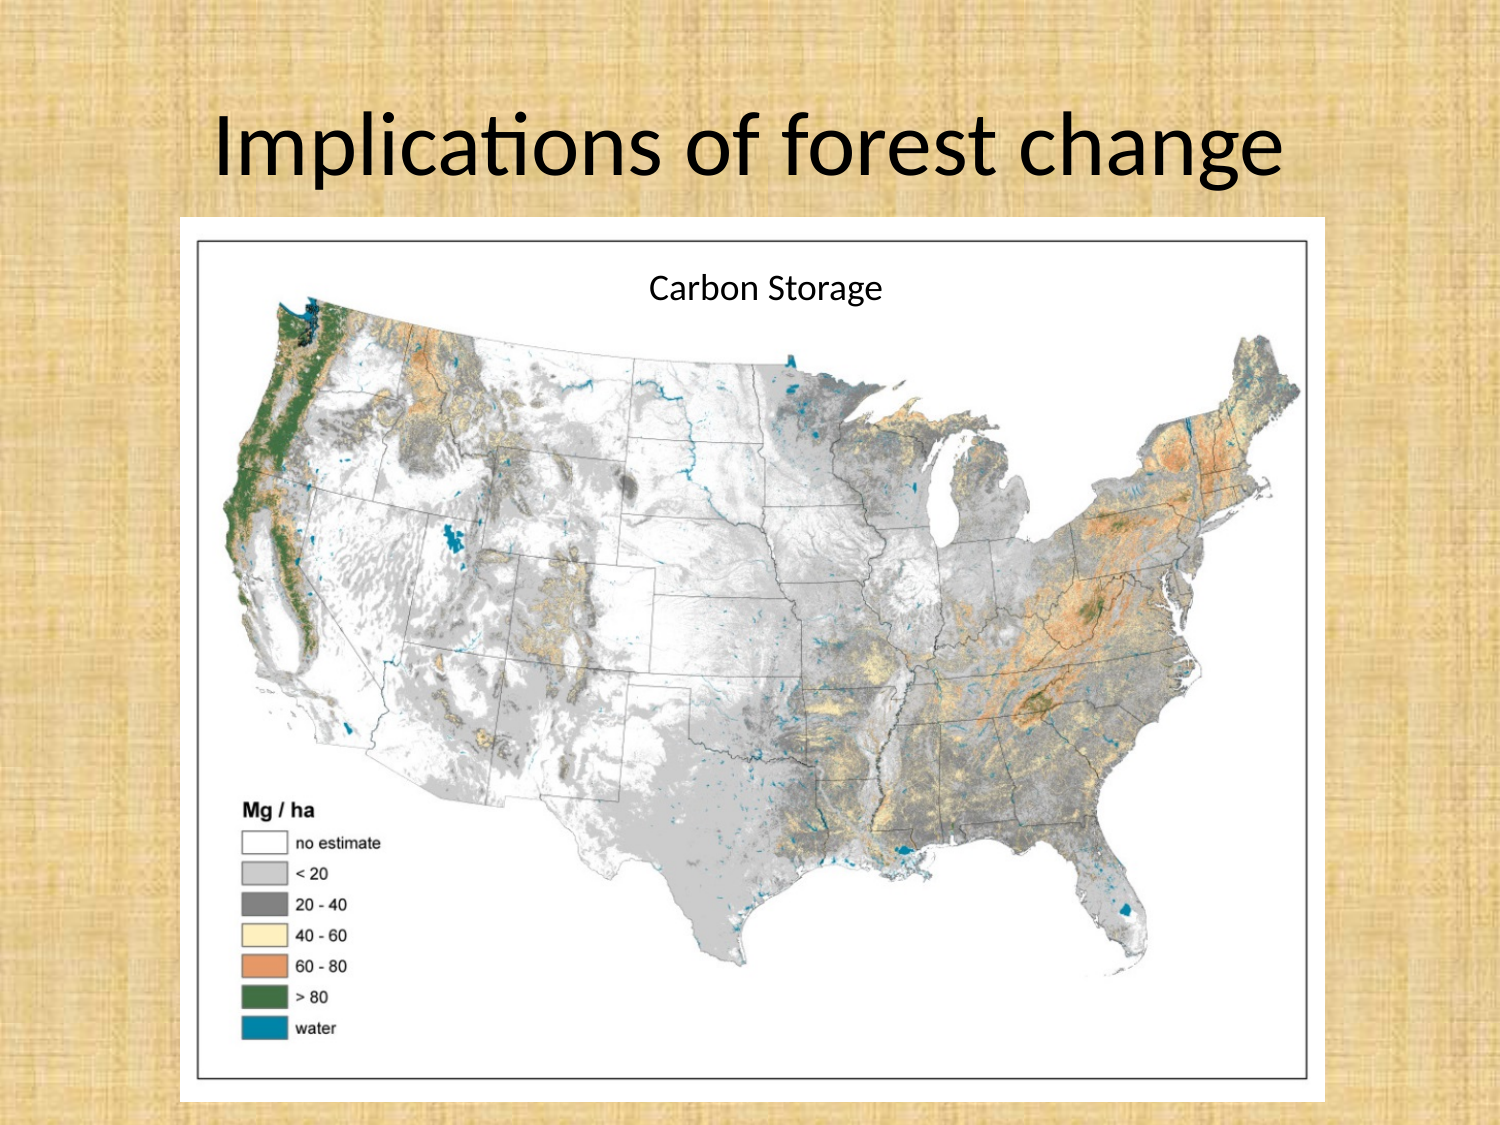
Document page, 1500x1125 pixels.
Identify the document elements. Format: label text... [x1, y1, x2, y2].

picture [0, 0, 1500, 1125]
title Implications of forest change [75, 45, 1425, 233]
